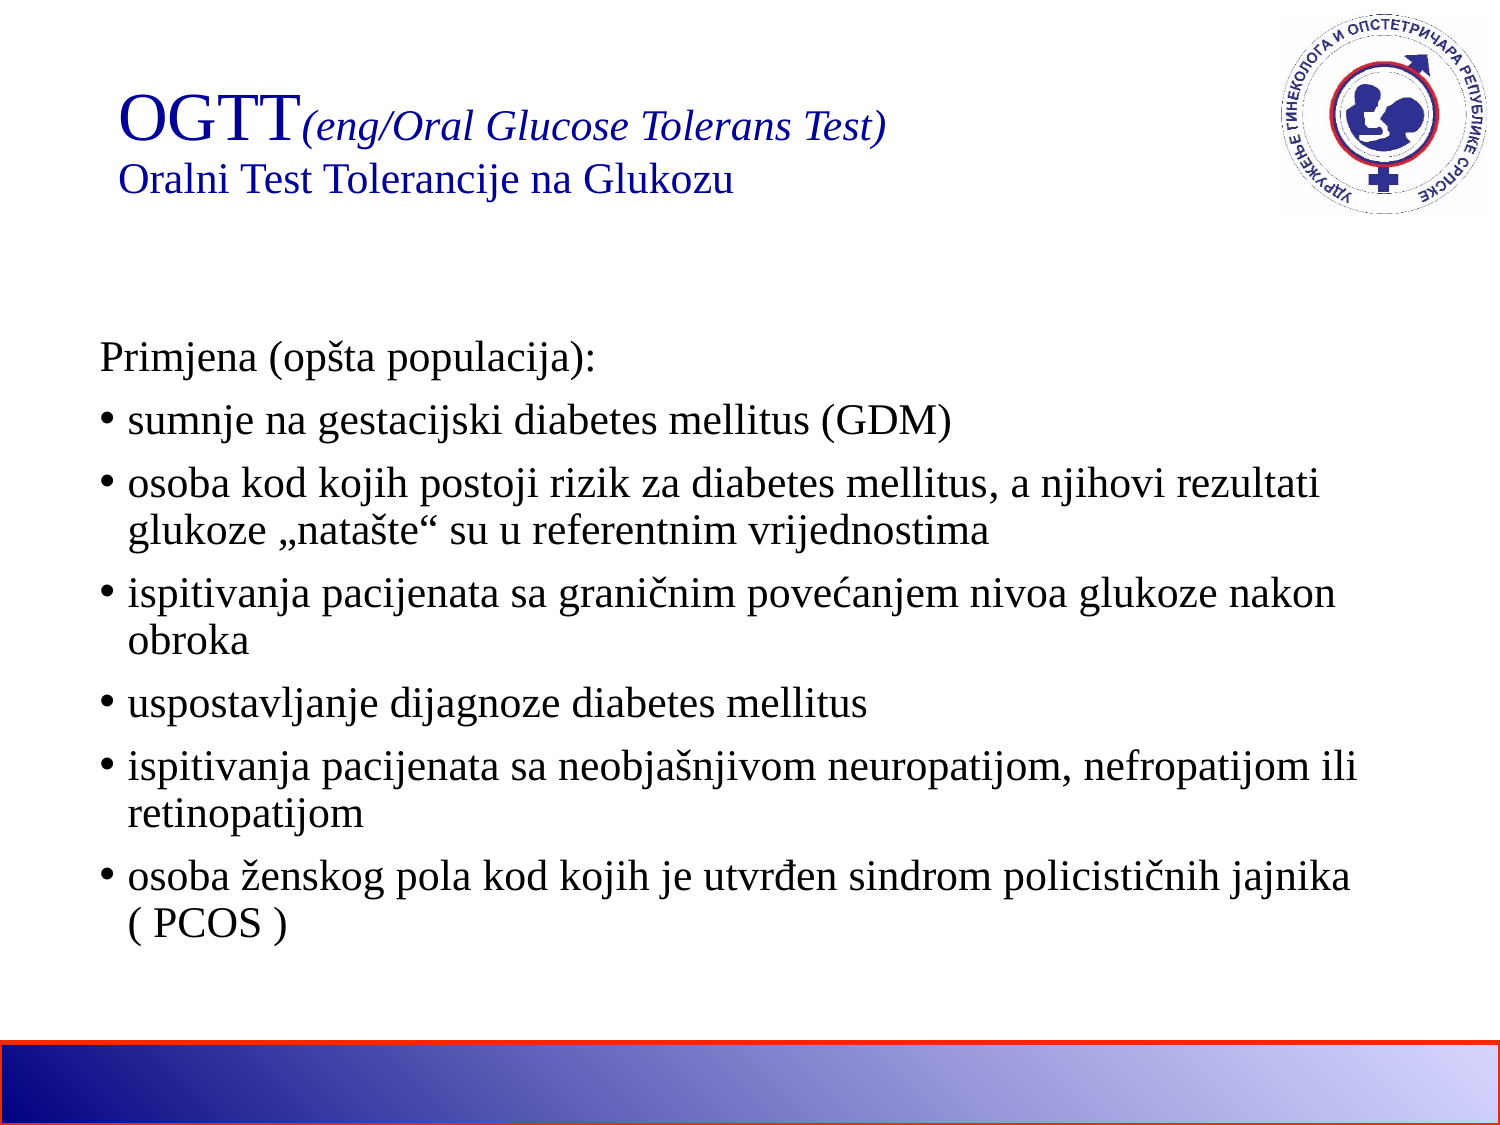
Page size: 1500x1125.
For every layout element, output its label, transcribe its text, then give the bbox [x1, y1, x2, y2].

list Primjena (opšta populacija): sumnje na gestacijski diabetes mellitus (GDM) osoba kod kojih postoji rizik za diabetes mellitus, a njihovi rezultati glukoze „natašte“ su u referentnim vrijednostima ispitivanja pacijenata sa graničnim povećanjem nivoa glukoze nakon obroka uspostavljanje dijagnoze diabetes mellitus ispitivanja pacijenata sa neobjašnjivom neuropatijom, nefropatijom ili retinopatijom osoba ženskog pola kod kojih je utvrđen sindrom policističnih jajnika ( PCOS ) [84, 326, 1416, 862]
picture [1281, 14, 1487, 214]
title OGTT(eng/Oral Glucose Tolerans Test) Oralni Test Tolerancije na Glukozu [103, 55, 987, 274]
